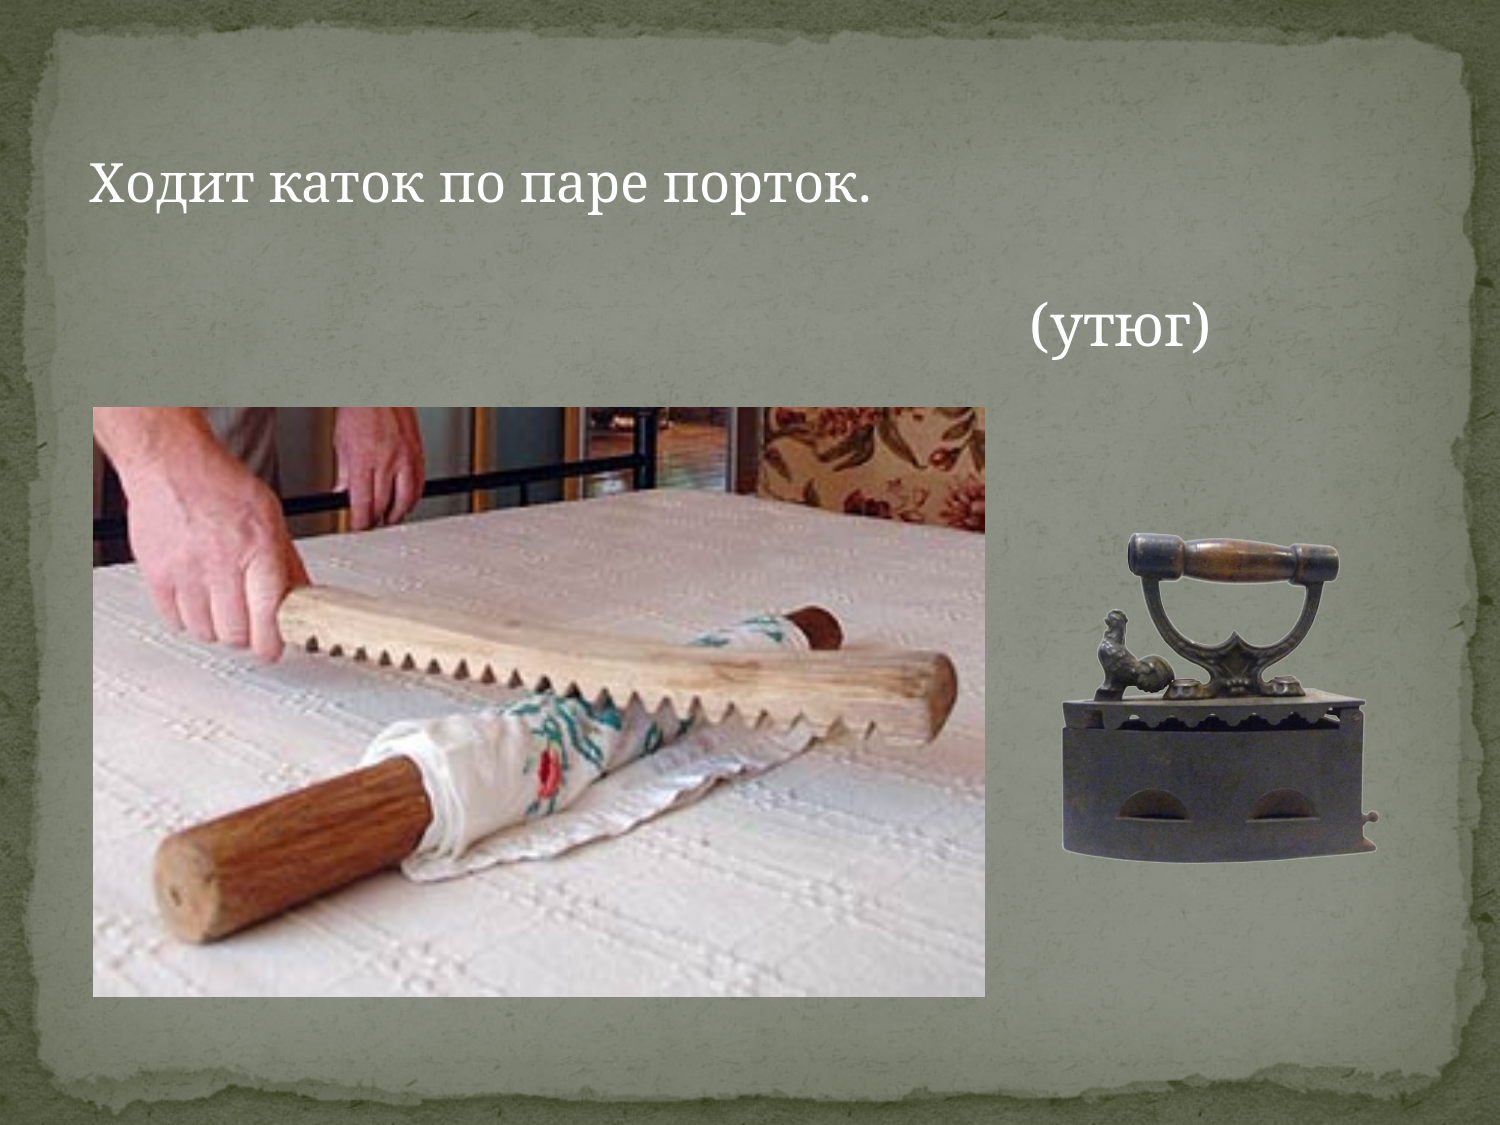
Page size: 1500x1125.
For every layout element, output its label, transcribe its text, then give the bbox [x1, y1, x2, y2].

picture [1054, 527, 1383, 868]
list Ходит каток по паре порток. [75, 140, 1425, 258]
picture [93, 407, 985, 997]
text_box (утюг) [1015, 281, 1227, 366]
